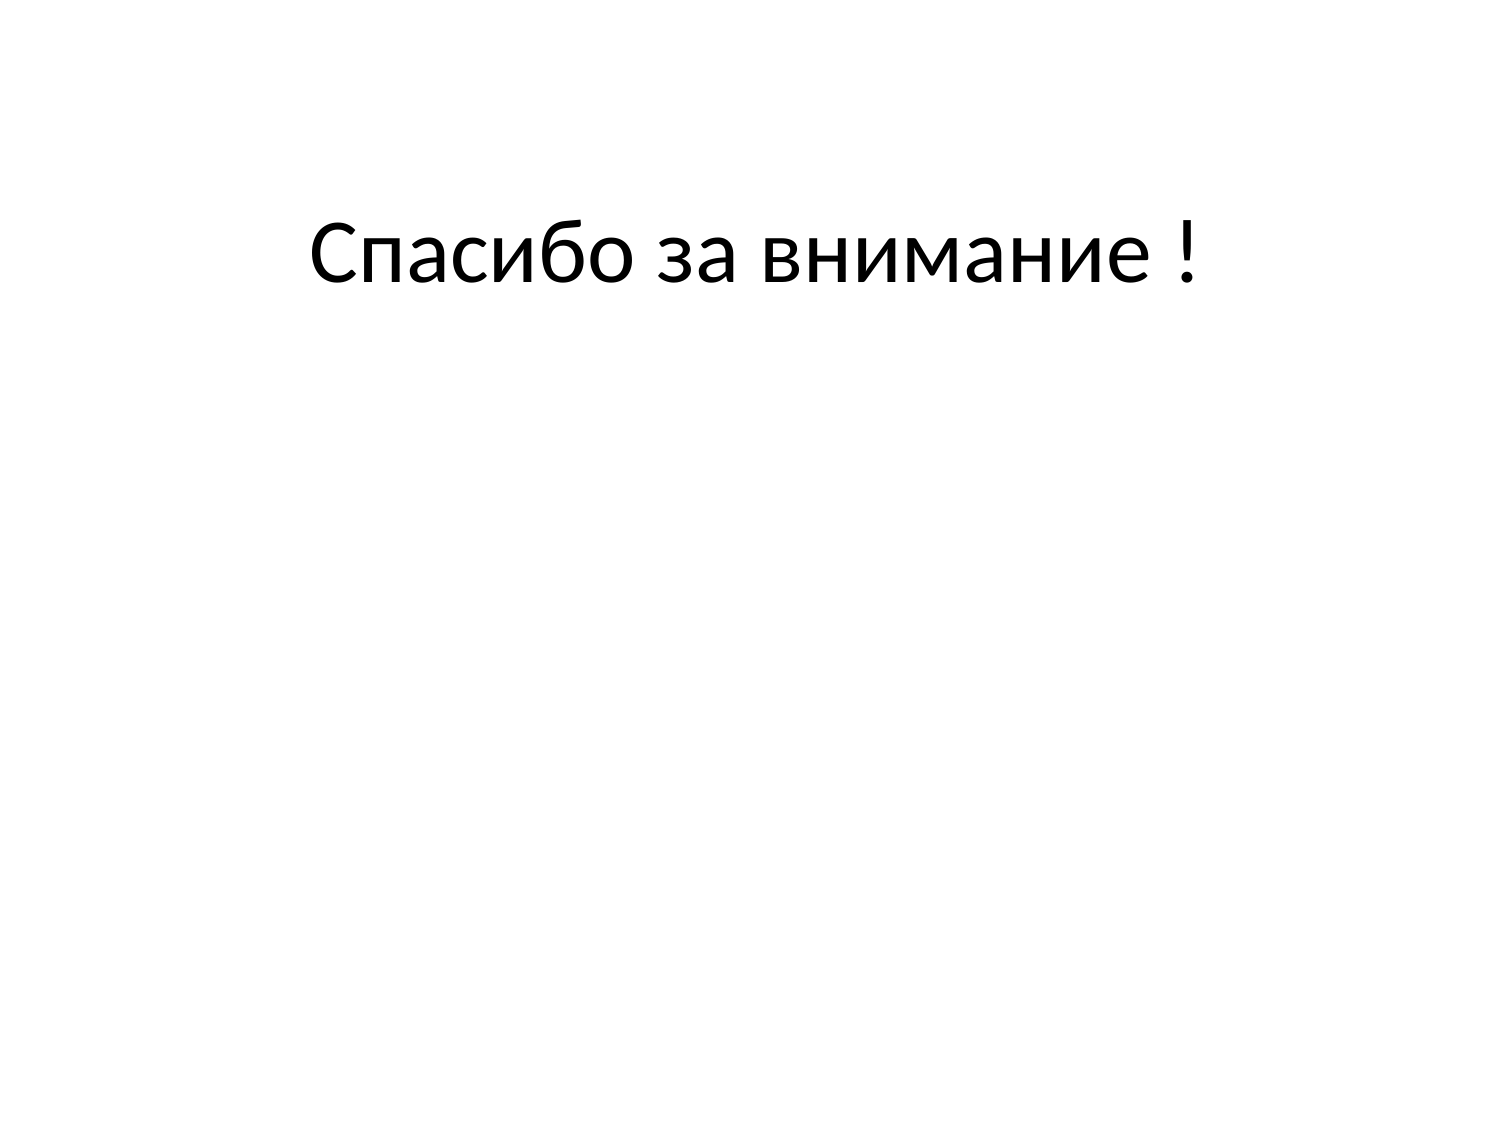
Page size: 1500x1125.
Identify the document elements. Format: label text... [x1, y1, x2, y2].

title Спасибо за внимание ! [82, 152, 1432, 340]
